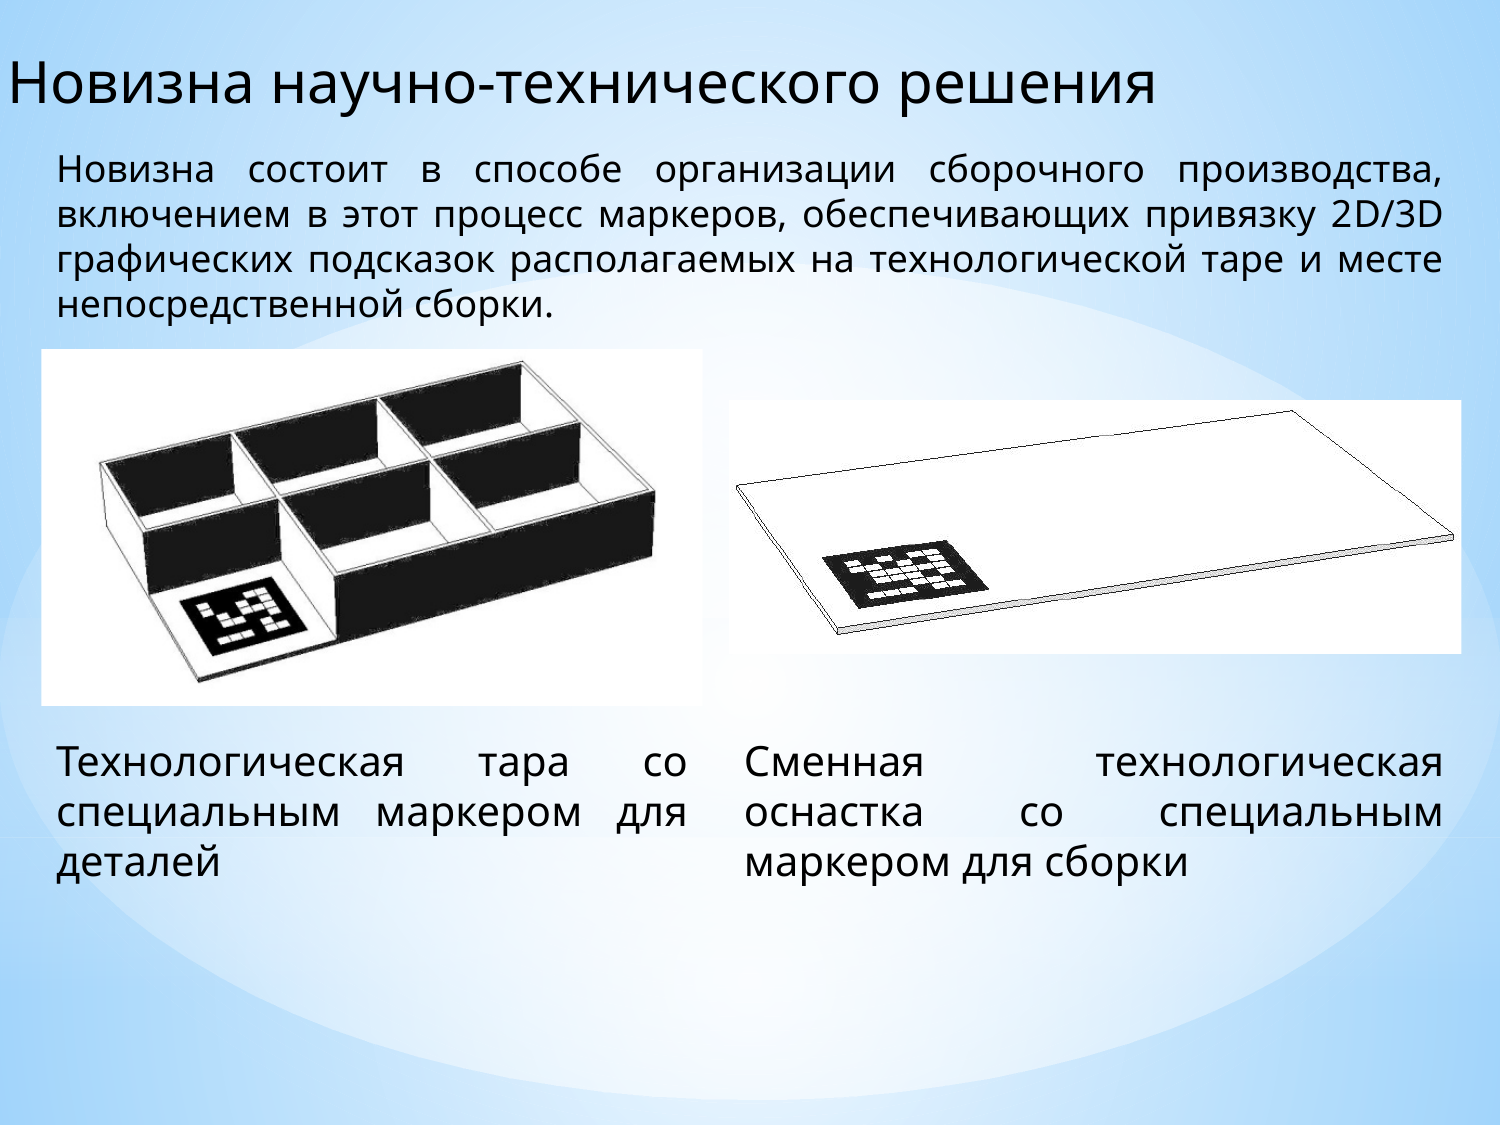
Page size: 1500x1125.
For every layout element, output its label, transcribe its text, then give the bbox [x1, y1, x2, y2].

text_box Технологическая тара со специальным маркером для деталей [41, 727, 703, 893]
text_box Новизна состоит в способе организации сборочного производства, включением в этот процесс маркеров, обеспечивающих привязку 2D/3D графических подсказок располагаемых на технологической таре и месте непосредственной сборки. [41, 137, 1459, 332]
text_box Сменная технологическая оснастка со специальным маркером для сборки [729, 727, 1459, 893]
picture [41, 348, 703, 706]
text_box Новизна научно-технического решения [0, 37, 1173, 123]
picture [728, 400, 1462, 654]
